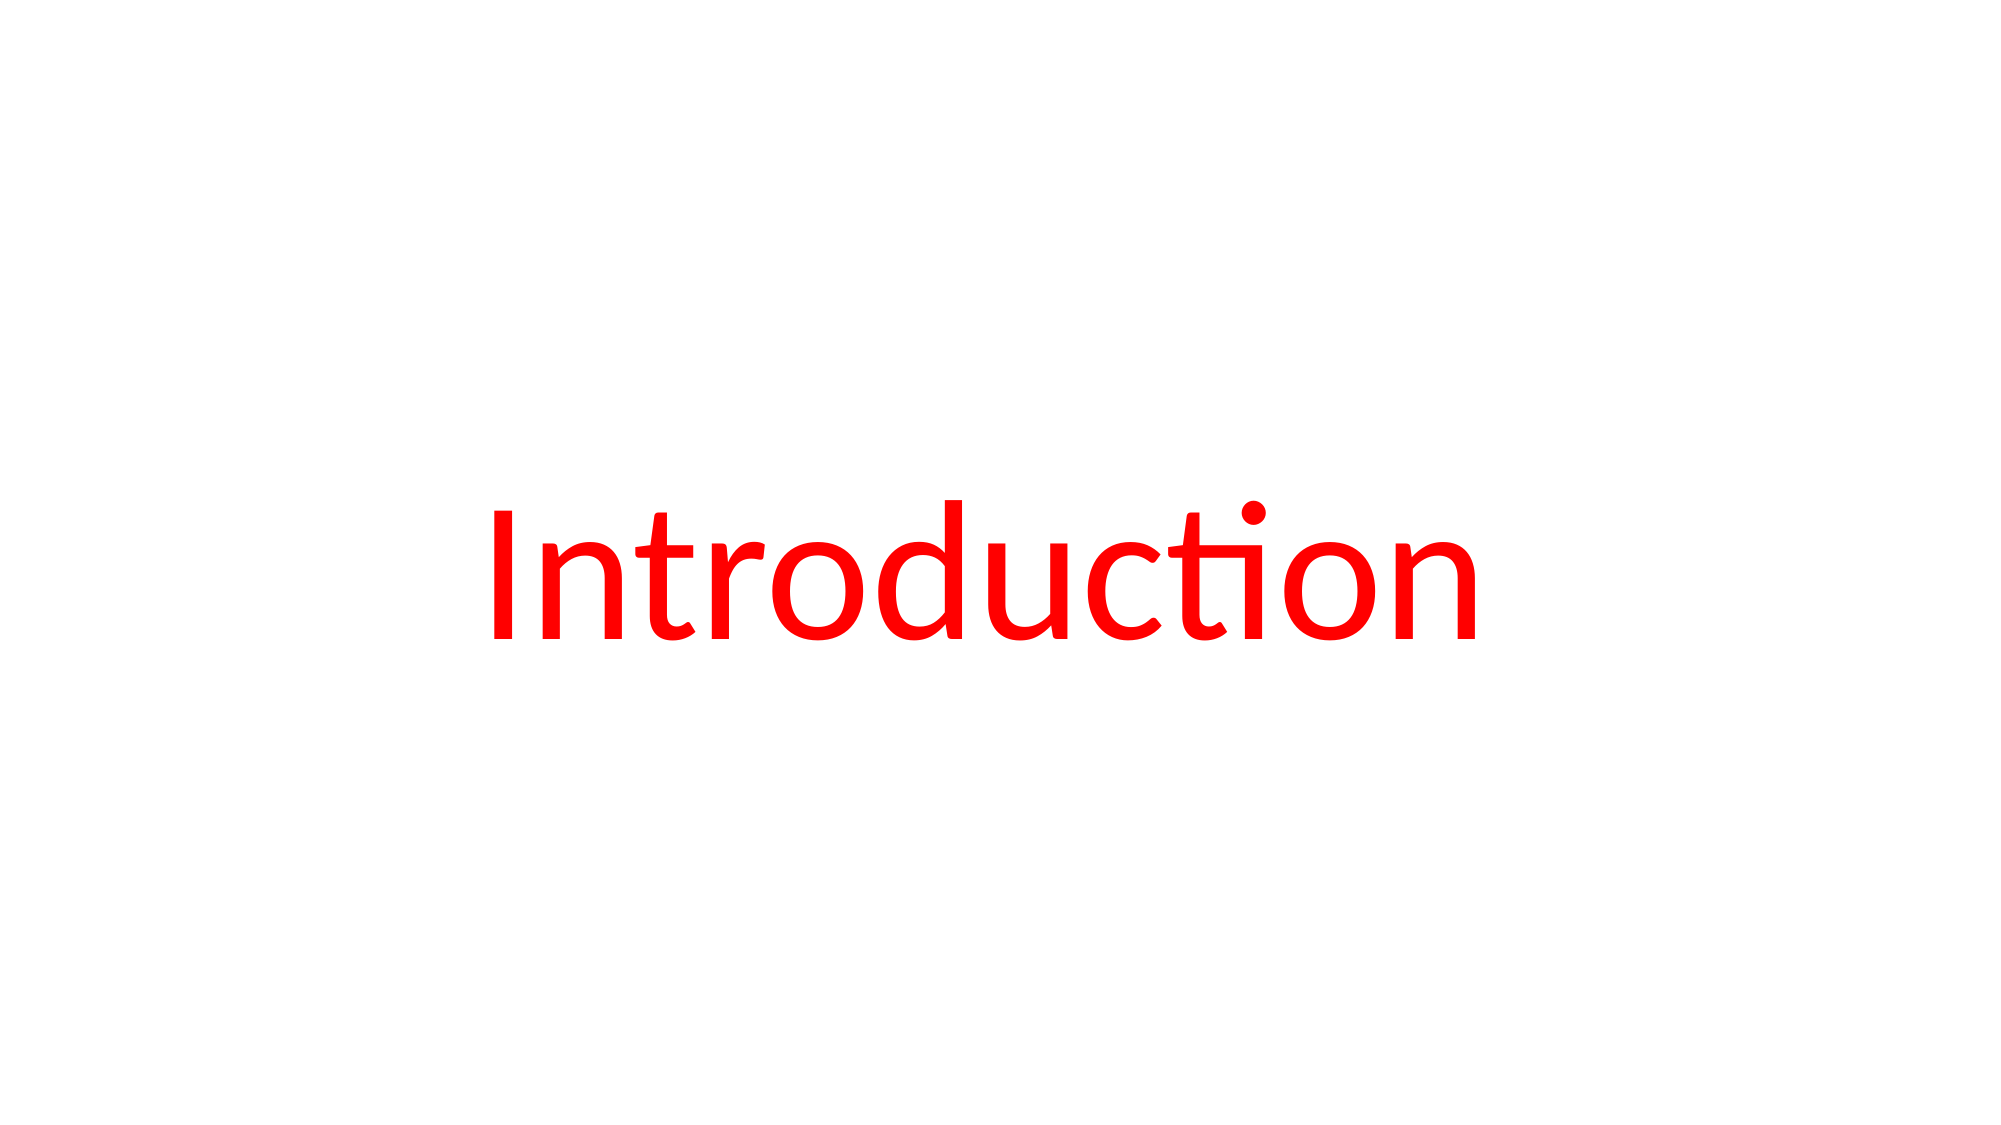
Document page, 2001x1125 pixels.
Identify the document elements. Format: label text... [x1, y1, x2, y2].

text_box Introduction [73, 192, 1894, 687]
